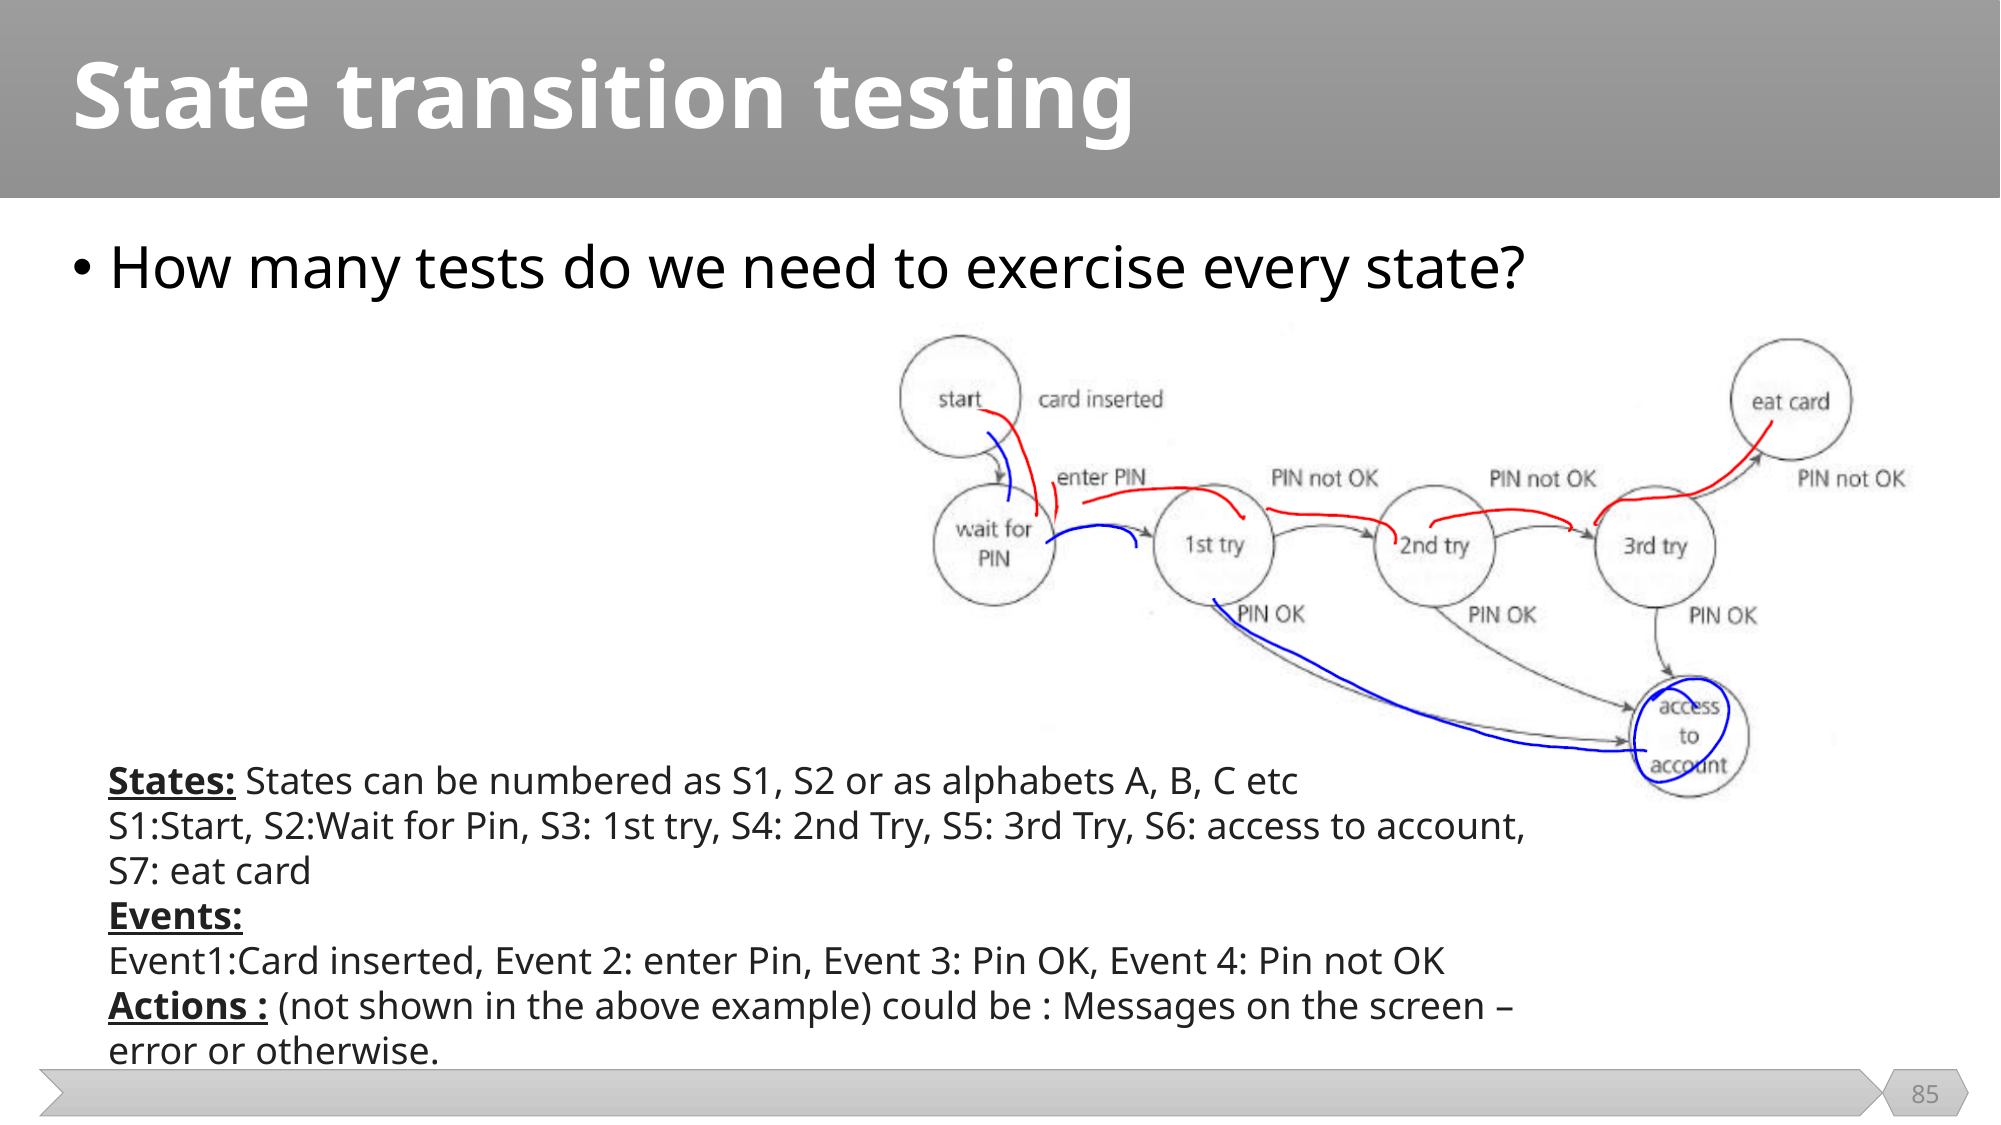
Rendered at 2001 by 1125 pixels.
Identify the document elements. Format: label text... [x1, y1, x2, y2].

text_box States: States can be numbered as S1, S2 or as alphabets A, B, C etc S1:Start, S2:Wait for Pin, S3: 1st try, S4: 2nd Try, S5: 3rd Try, S6: access to account, S7: eat card Events: Event1:Card inserted, Event 2: enter Pin, Event 3: Pin OK, Event 4: Pin not OK Actions : (not shown in the above example) could be : Messages on the screen – error or otherwise. [93, 749, 1595, 1080]
list How many tests do we need to exercise every state? [56, 230, 1969, 1010]
picture [889, 319, 1936, 811]
title State transition testing [56, 0, 1969, 199]
slide_number 85 [1882, 1065, 1969, 1125]
